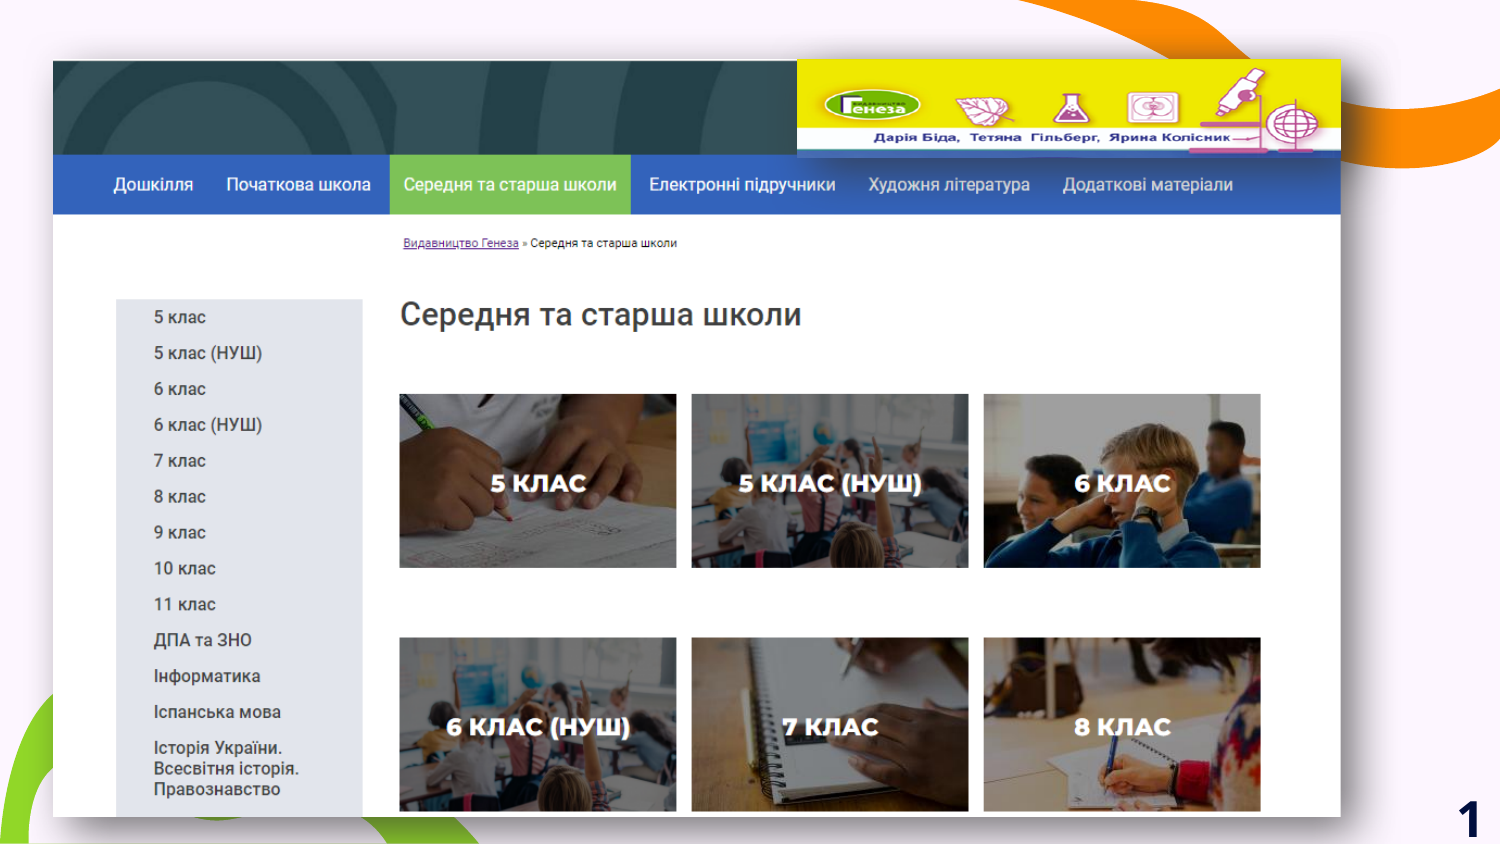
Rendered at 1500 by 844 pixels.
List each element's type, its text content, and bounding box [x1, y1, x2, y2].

picture [52, 59, 1341, 817]
text_box 14 [1424, 779, 1500, 844]
